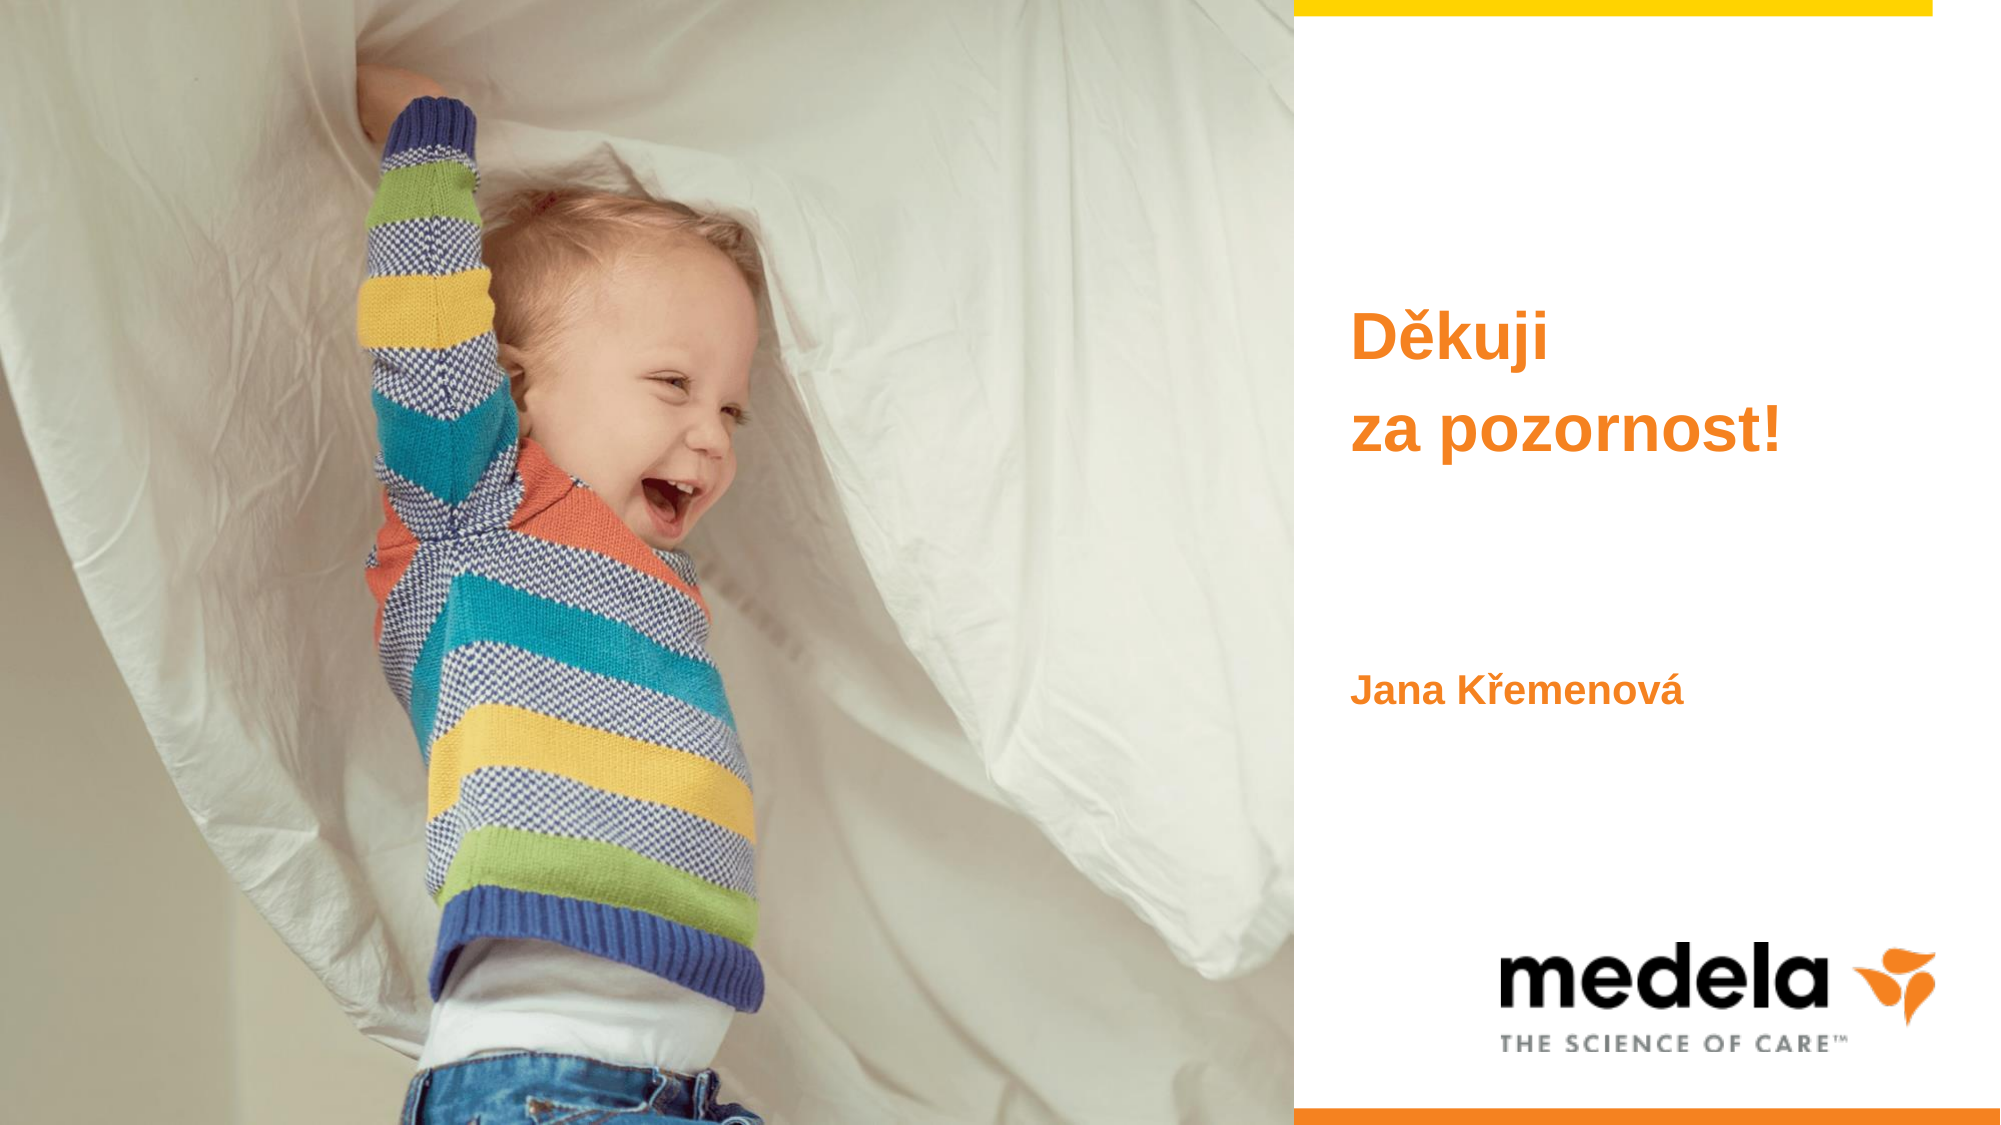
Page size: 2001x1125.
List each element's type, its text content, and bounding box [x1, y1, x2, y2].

picture [0, 0, 1294, 1125]
list Děkuji za pozornost! Jana Křemenová [1350, 200, 1944, 718]
